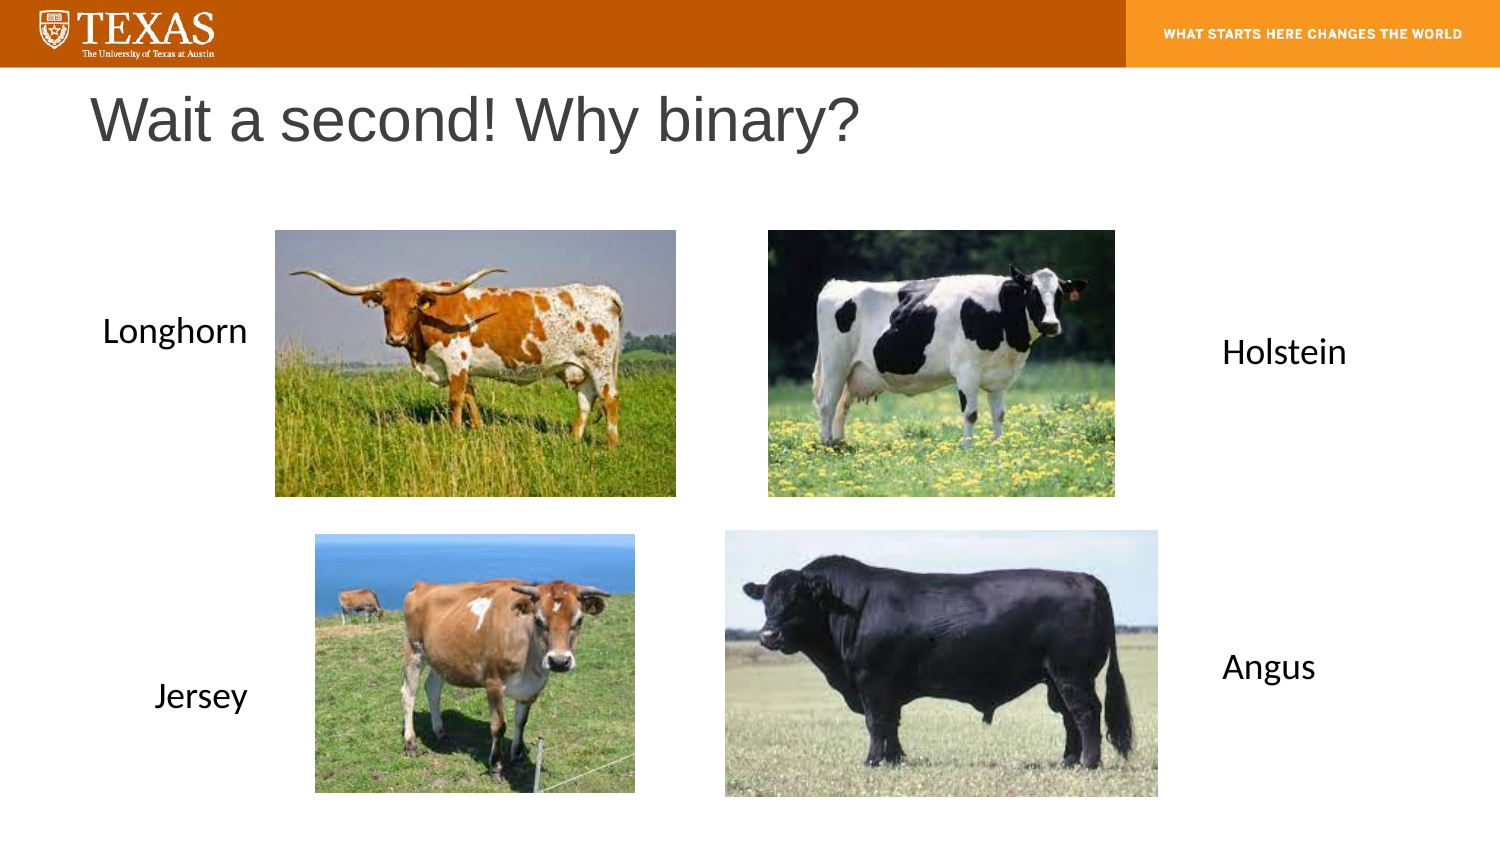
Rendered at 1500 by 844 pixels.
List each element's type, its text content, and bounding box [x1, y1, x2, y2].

text_box Longhorn Jersey [0, 291, 264, 731]
title Wait a second! Why binary? [75, 71, 1425, 162]
text_box Holstein Angus [1207, 312, 1500, 702]
picture [0, 0, 1500, 844]
